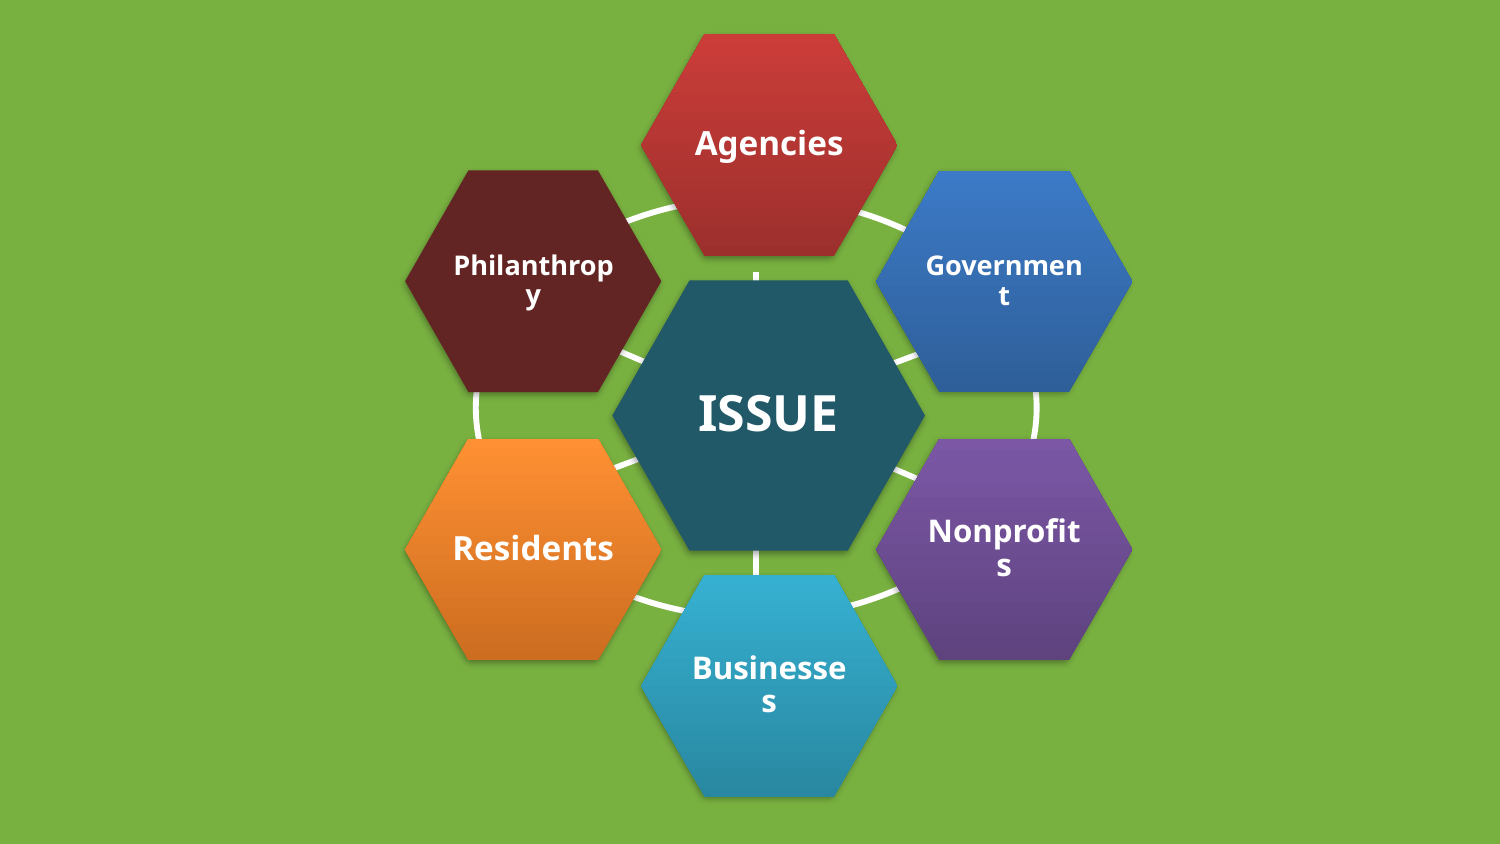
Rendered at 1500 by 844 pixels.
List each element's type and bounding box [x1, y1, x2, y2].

text_box [99, 34, 1438, 798]
